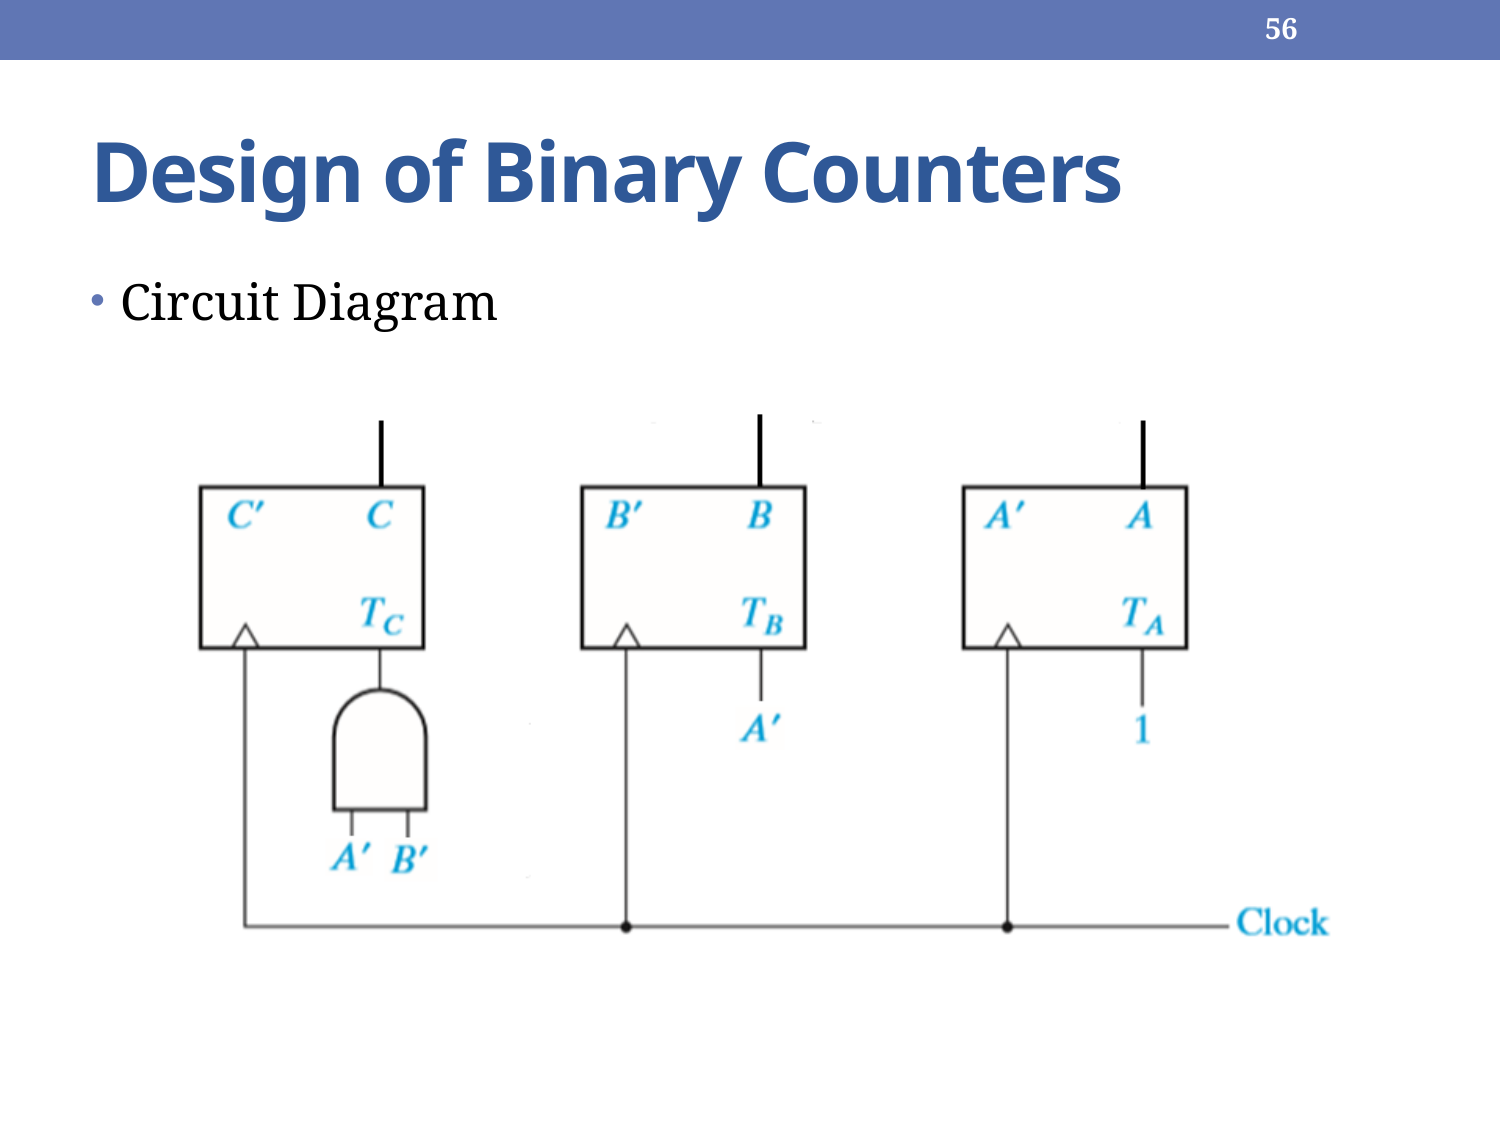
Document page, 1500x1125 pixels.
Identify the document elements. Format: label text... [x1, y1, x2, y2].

title Design of Binary Counters [75, 87, 1425, 250]
list Circuit Diagram [75, 262, 1425, 1063]
picture [168, 413, 1332, 938]
slide_number 56 [1250, 3, 1425, 57]
